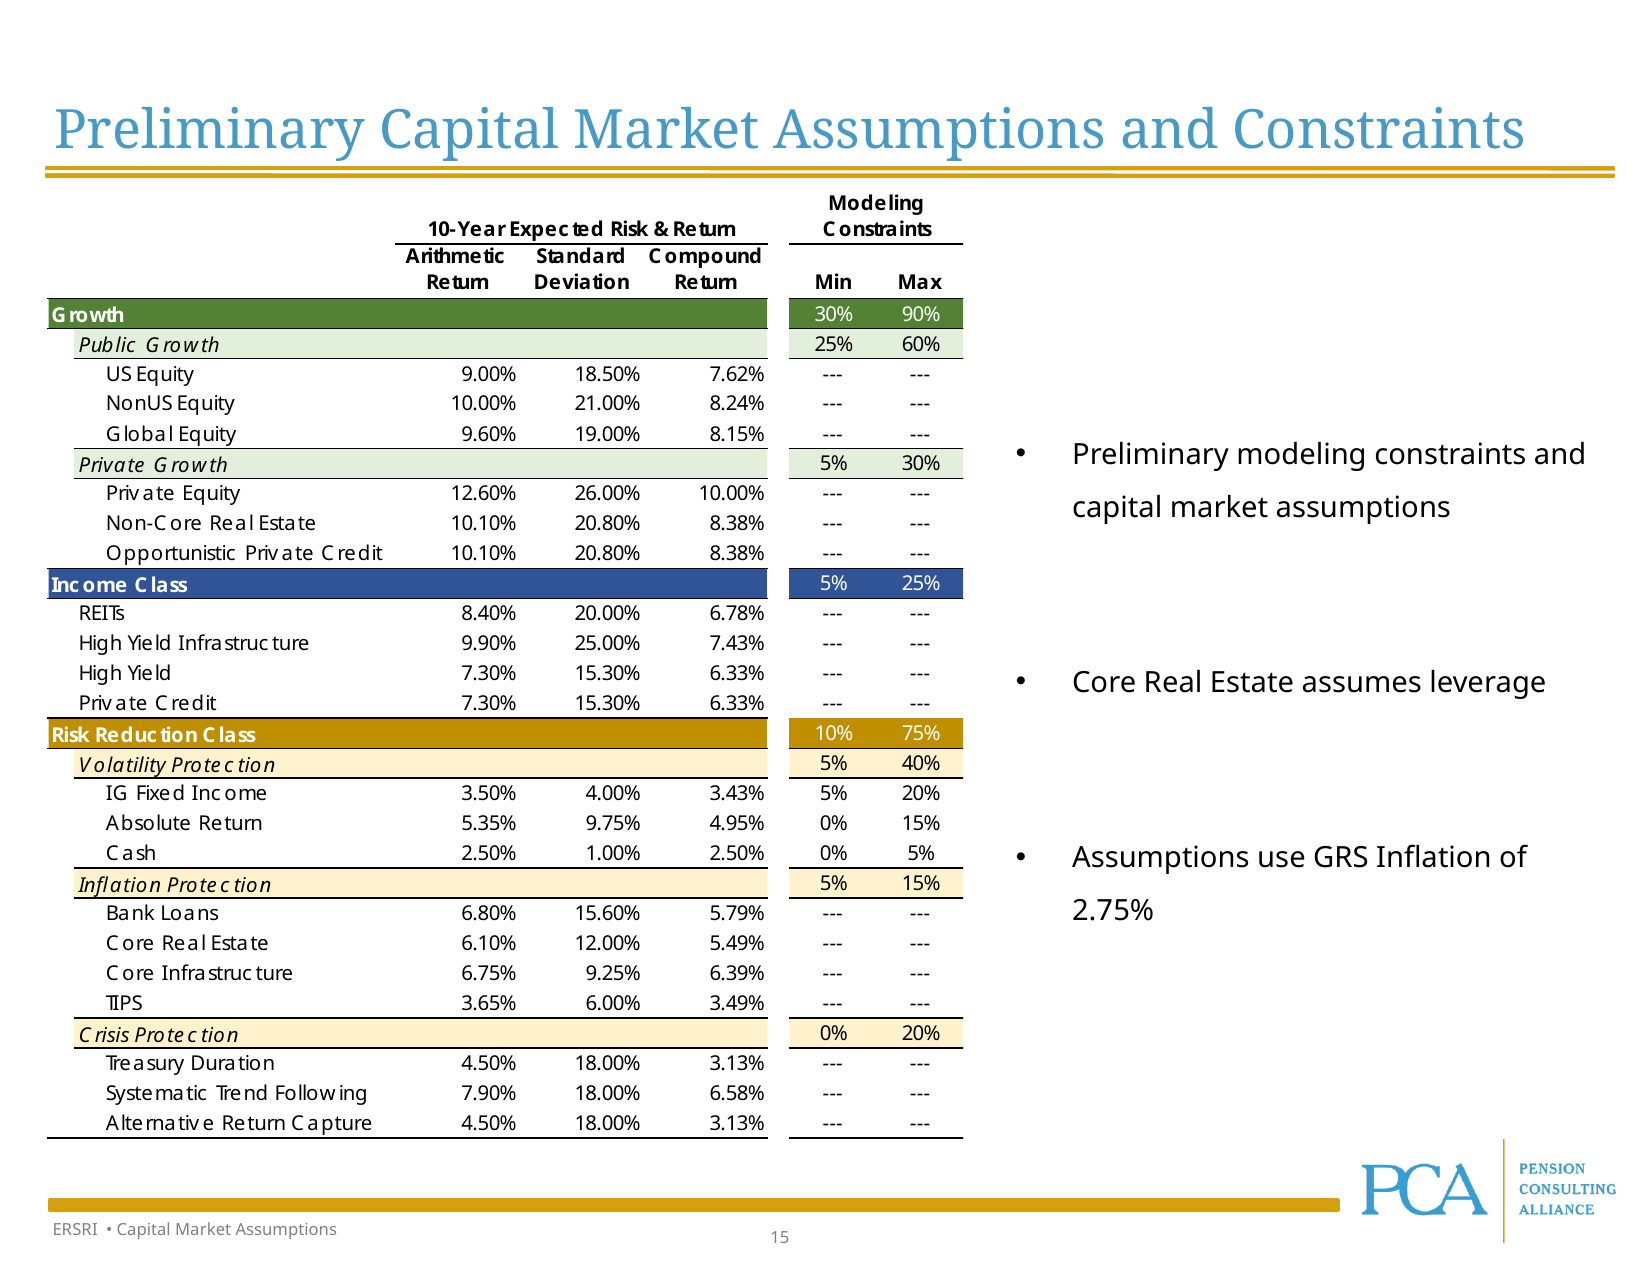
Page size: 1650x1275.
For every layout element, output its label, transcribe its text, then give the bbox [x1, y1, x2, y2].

text_box Preliminary modeling constraints and capital market assumptions Core Real Estate assumes leverage Assumptions use GRS Inflation of 2.75% [1001, 211, 1628, 1173]
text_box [46, 188, 965, 1169]
text_box Preliminary Capital Market Assumptions and Constraints [37, 86, 1650, 228]
picture [1362, 1173, 1616, 1243]
